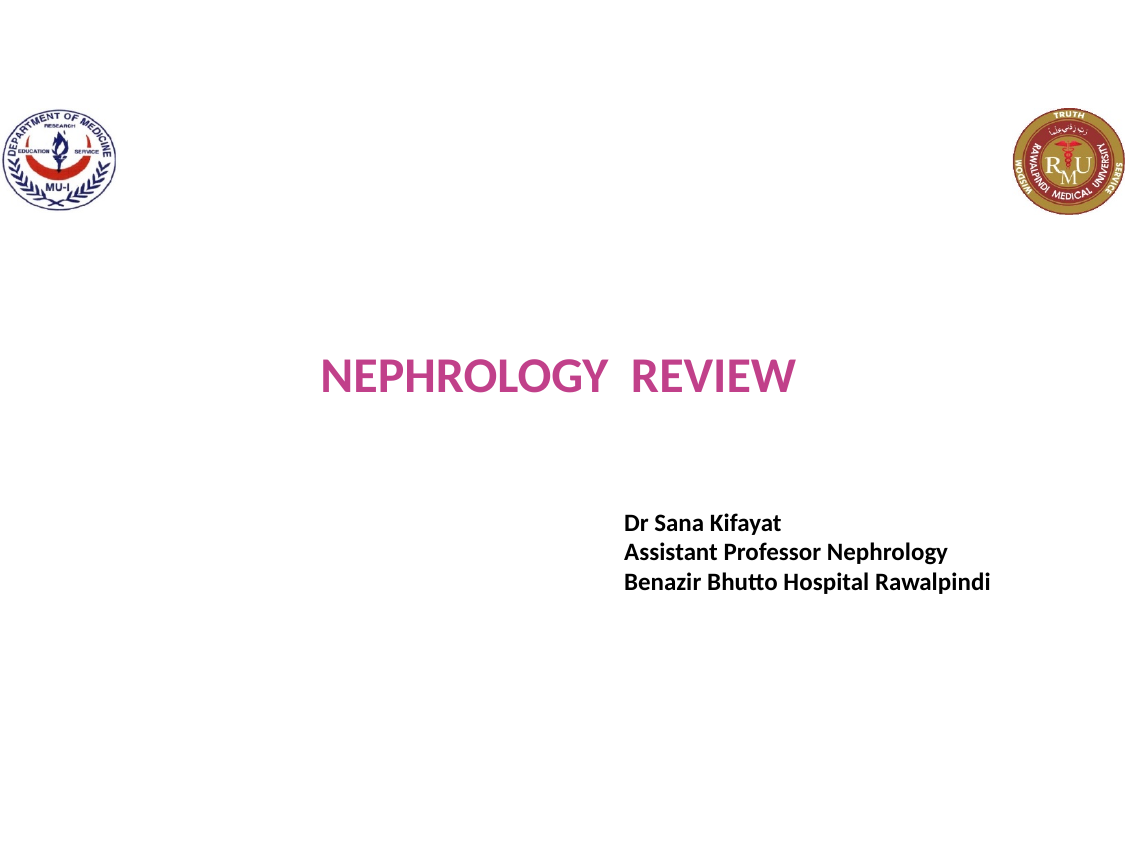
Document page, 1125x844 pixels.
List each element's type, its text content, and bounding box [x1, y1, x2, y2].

picture [1012, 108, 1125, 216]
picture [0, 108, 120, 214]
text_box Dr Sana Kifayat Assistant Professor Nephrology Benazir Bhutto Hospital Rawalpindi [609, 498, 1050, 637]
text_box NEPHROLOGY REVIEW [305, 334, 837, 441]
